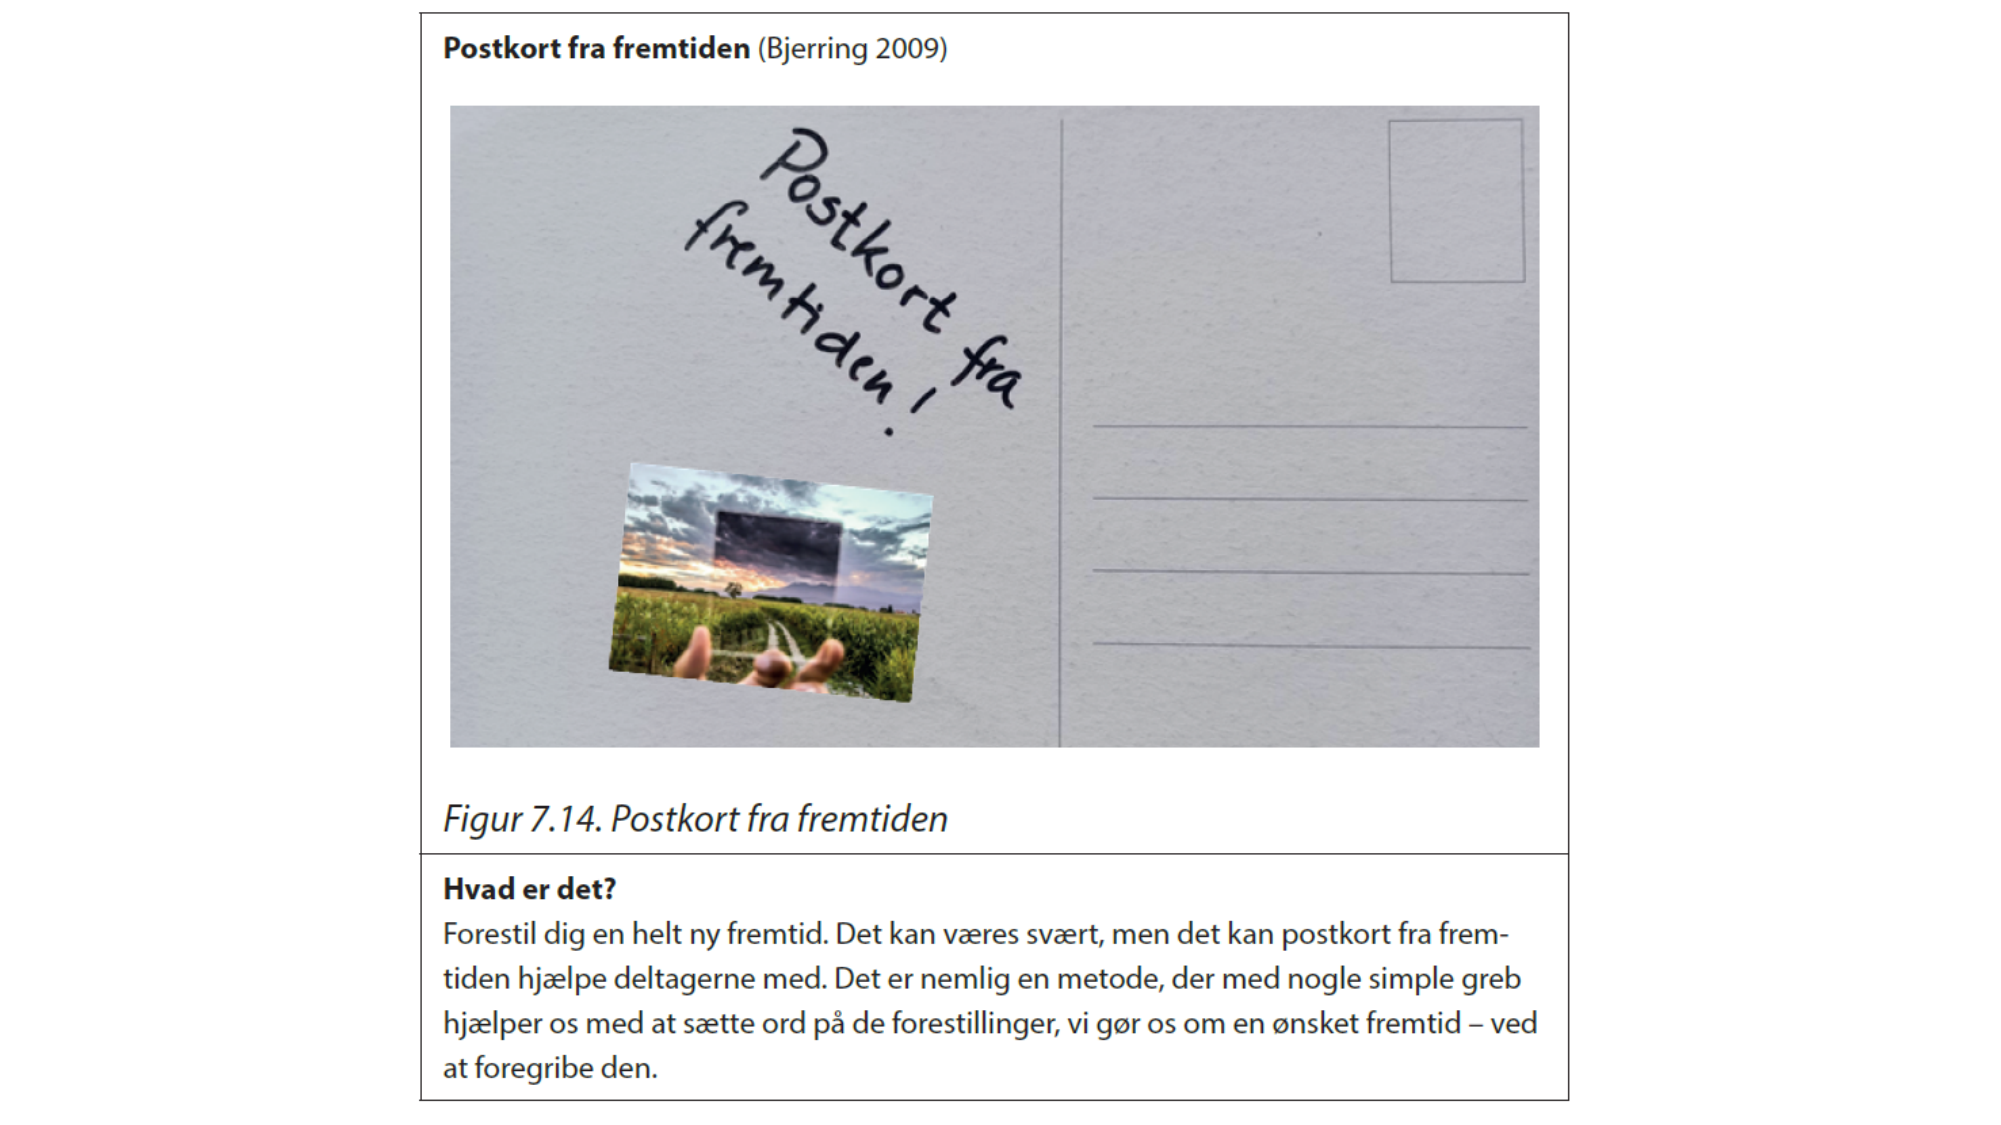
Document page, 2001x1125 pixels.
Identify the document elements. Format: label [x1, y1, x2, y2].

picture [403, 7, 1598, 1112]
